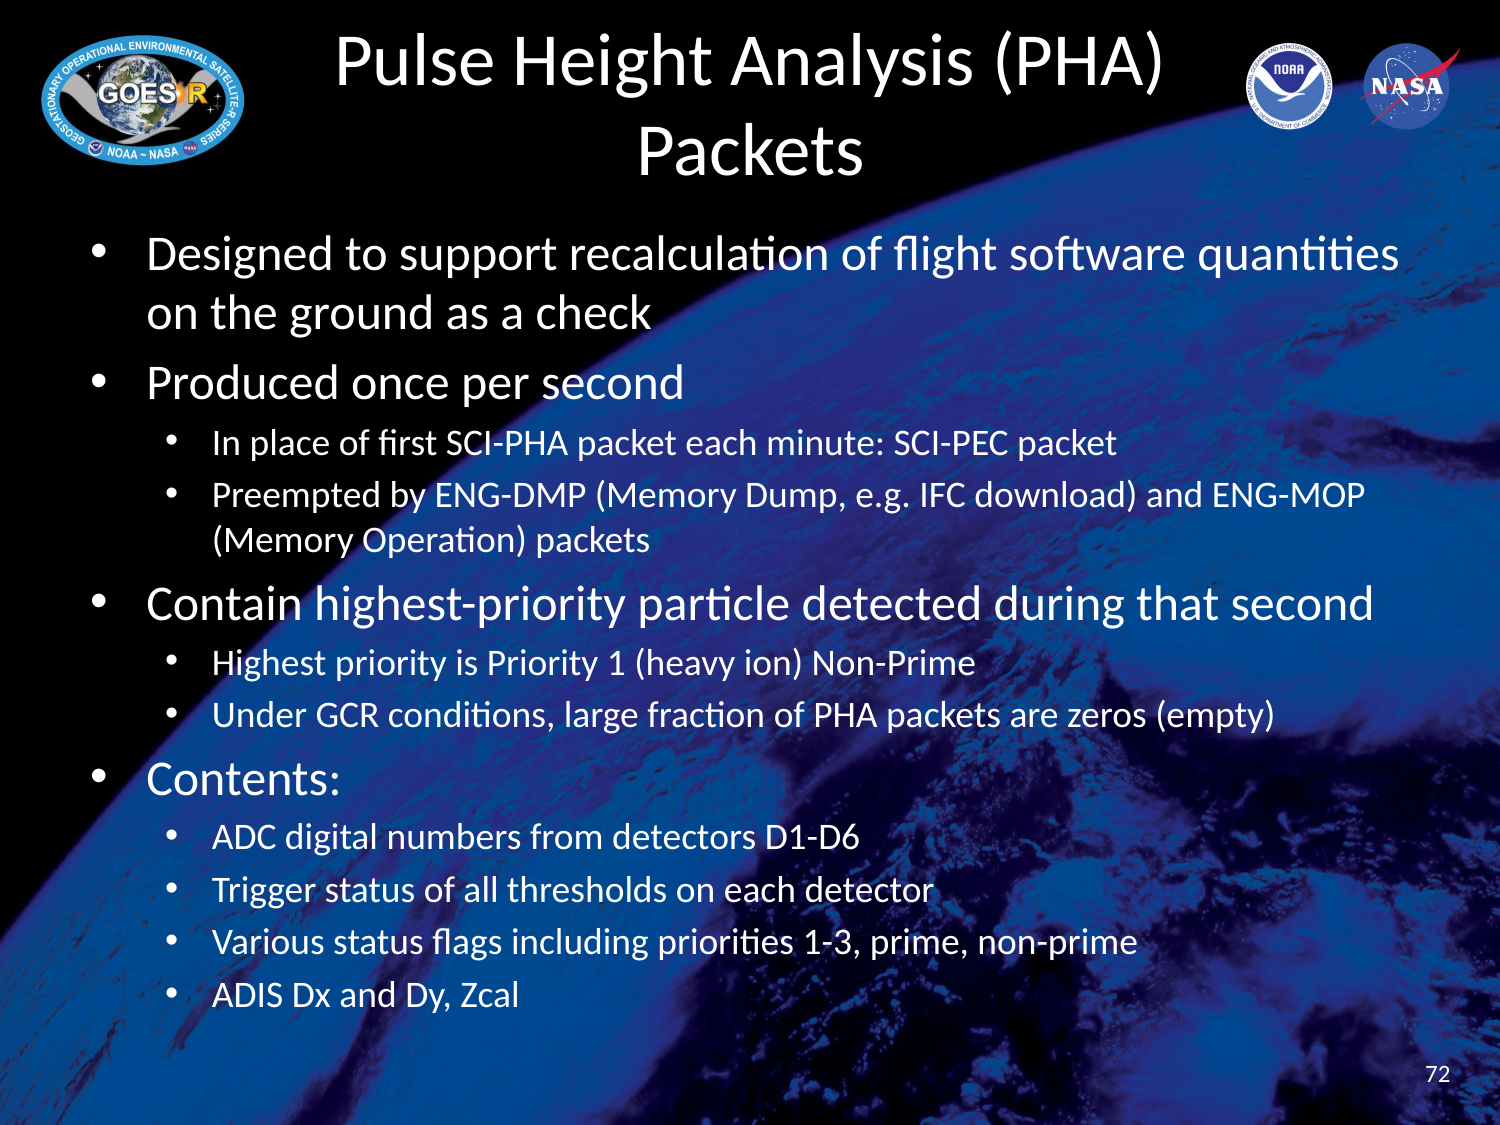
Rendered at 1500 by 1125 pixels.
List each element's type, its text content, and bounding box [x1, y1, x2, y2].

list Designed to support recalculation of flight software quantities on the ground as a check Produced once per second In place of first SCI-PHA packet each minute: SCI-PEC packet Preempted by ENG-DMP (Memory Dump, e.g. IFC download) and ENG-MOP (Memory Operation) packets Contain highest-priority particle detected during that second Highest priority is Priority 1 (heavy ion) Non-Prime Under GCR conditions, large fraction of PHA packets are zeros (empty) Contents: ADC digital numbers from detectors D1-D6 Trigger status of all thresholds on each detector Various status flags including priorities 1-3, prime, non-prime ADIS Dx and Dy, Zcal [75, 212, 1425, 1048]
slide_number 72 [1353, 1042, 1466, 1103]
title Pulse Height Analysis (PHA) Packets [225, 21, 1277, 180]
picture [0, 0, 1500, 1125]
